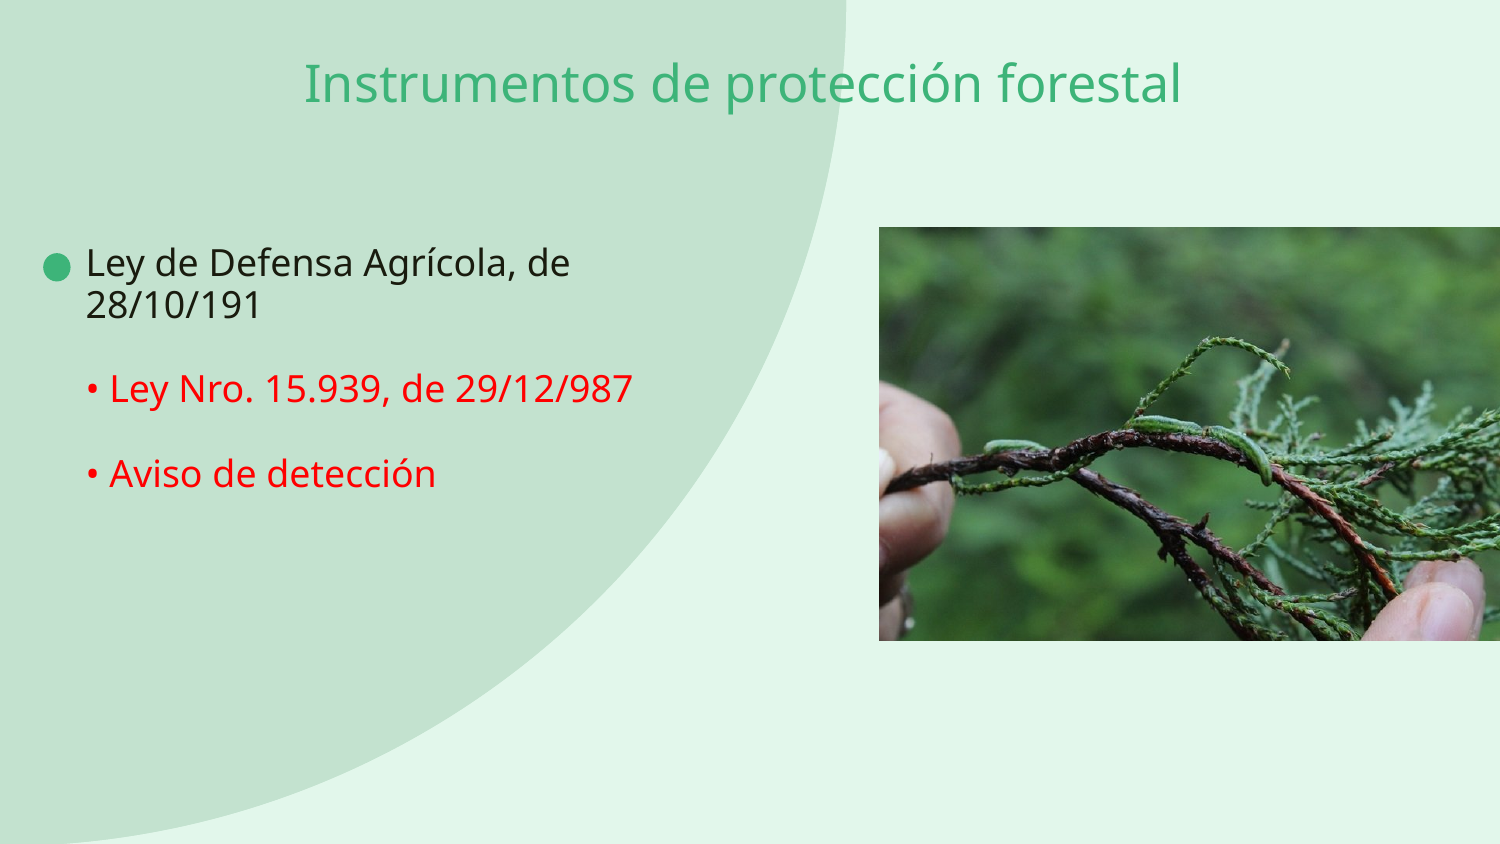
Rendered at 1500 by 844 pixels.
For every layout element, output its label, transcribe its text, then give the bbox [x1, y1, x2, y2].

picture [879, 227, 1500, 642]
title Instrumentos de protección forestal [289, 35, 1400, 143]
text_box [43, 253, 71, 282]
text_box Ley de Defensa Agrícola, de 28/10/191 • Ley Nro. 15.939, de 29/12/987 • Aviso de detección [70, 227, 679, 554]
text_box [0, 0, 847, 844]
